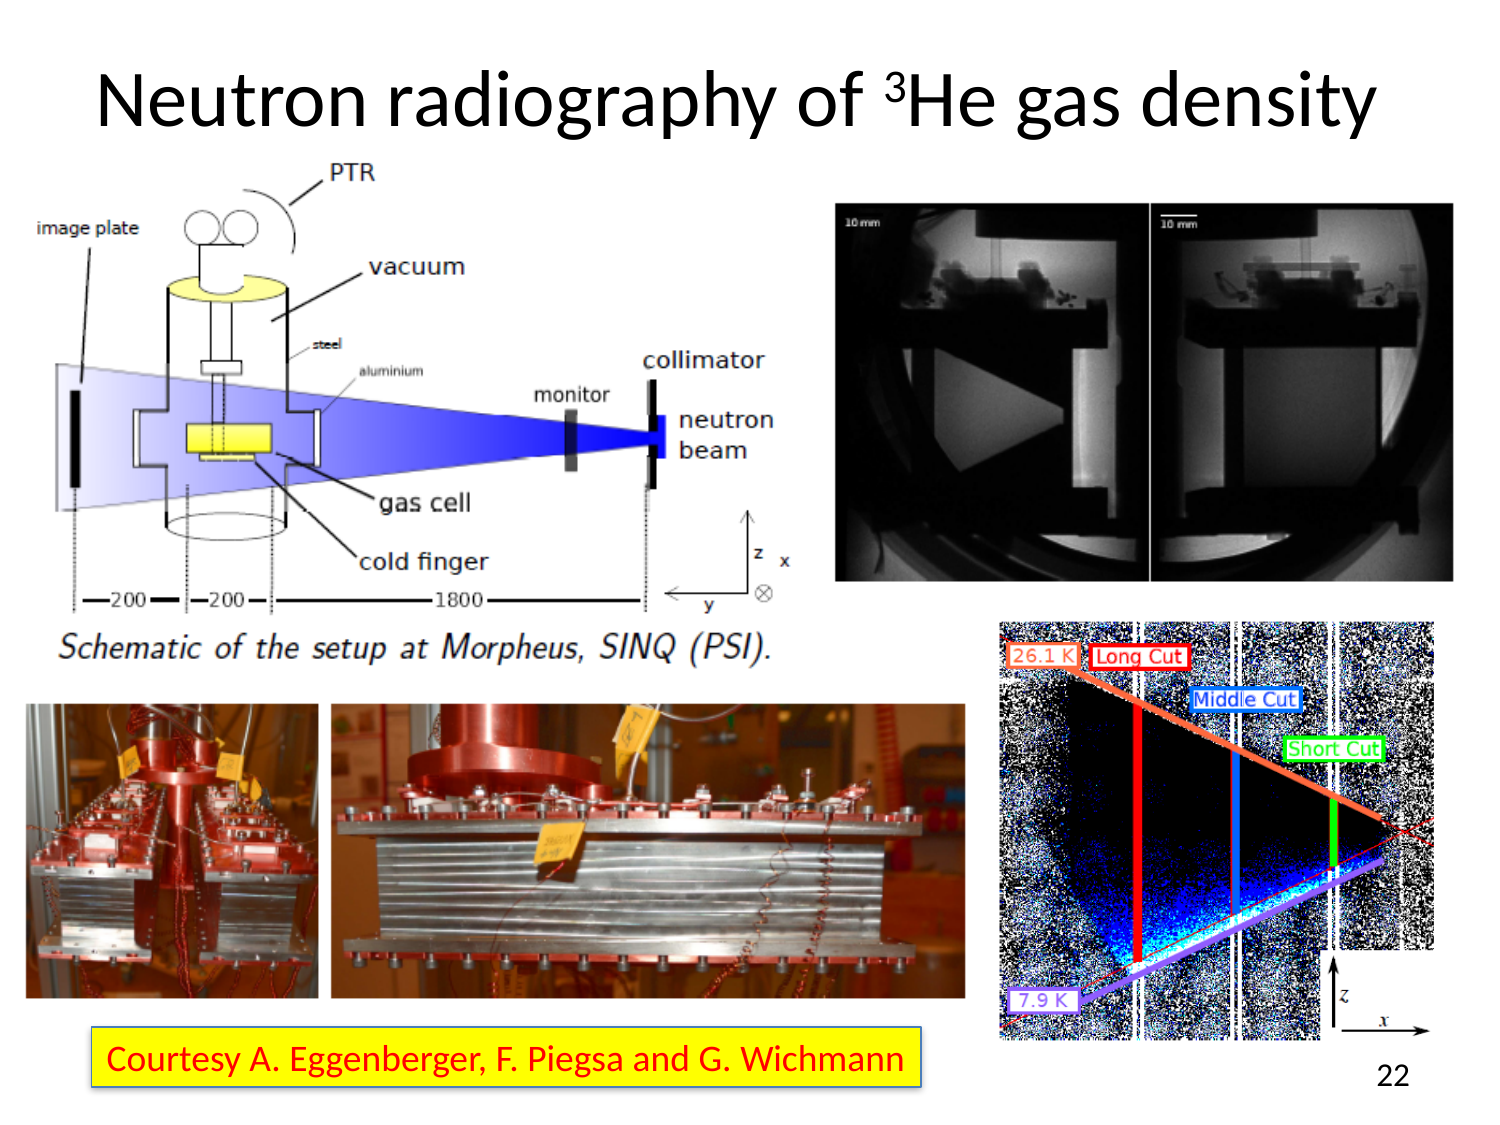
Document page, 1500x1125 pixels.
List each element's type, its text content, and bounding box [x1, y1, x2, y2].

text_box Courtesy A. Eggenberger, F. Piegsa and G. Wichmann [91, 1026, 922, 1088]
title Neutron radiography of 3He gas density [37, 0, 1438, 185]
picture [819, 187, 1476, 601]
slide_number 22 [1074, 1058, 1425, 1103]
picture [991, 612, 1451, 1049]
picture [12, 149, 976, 1013]
